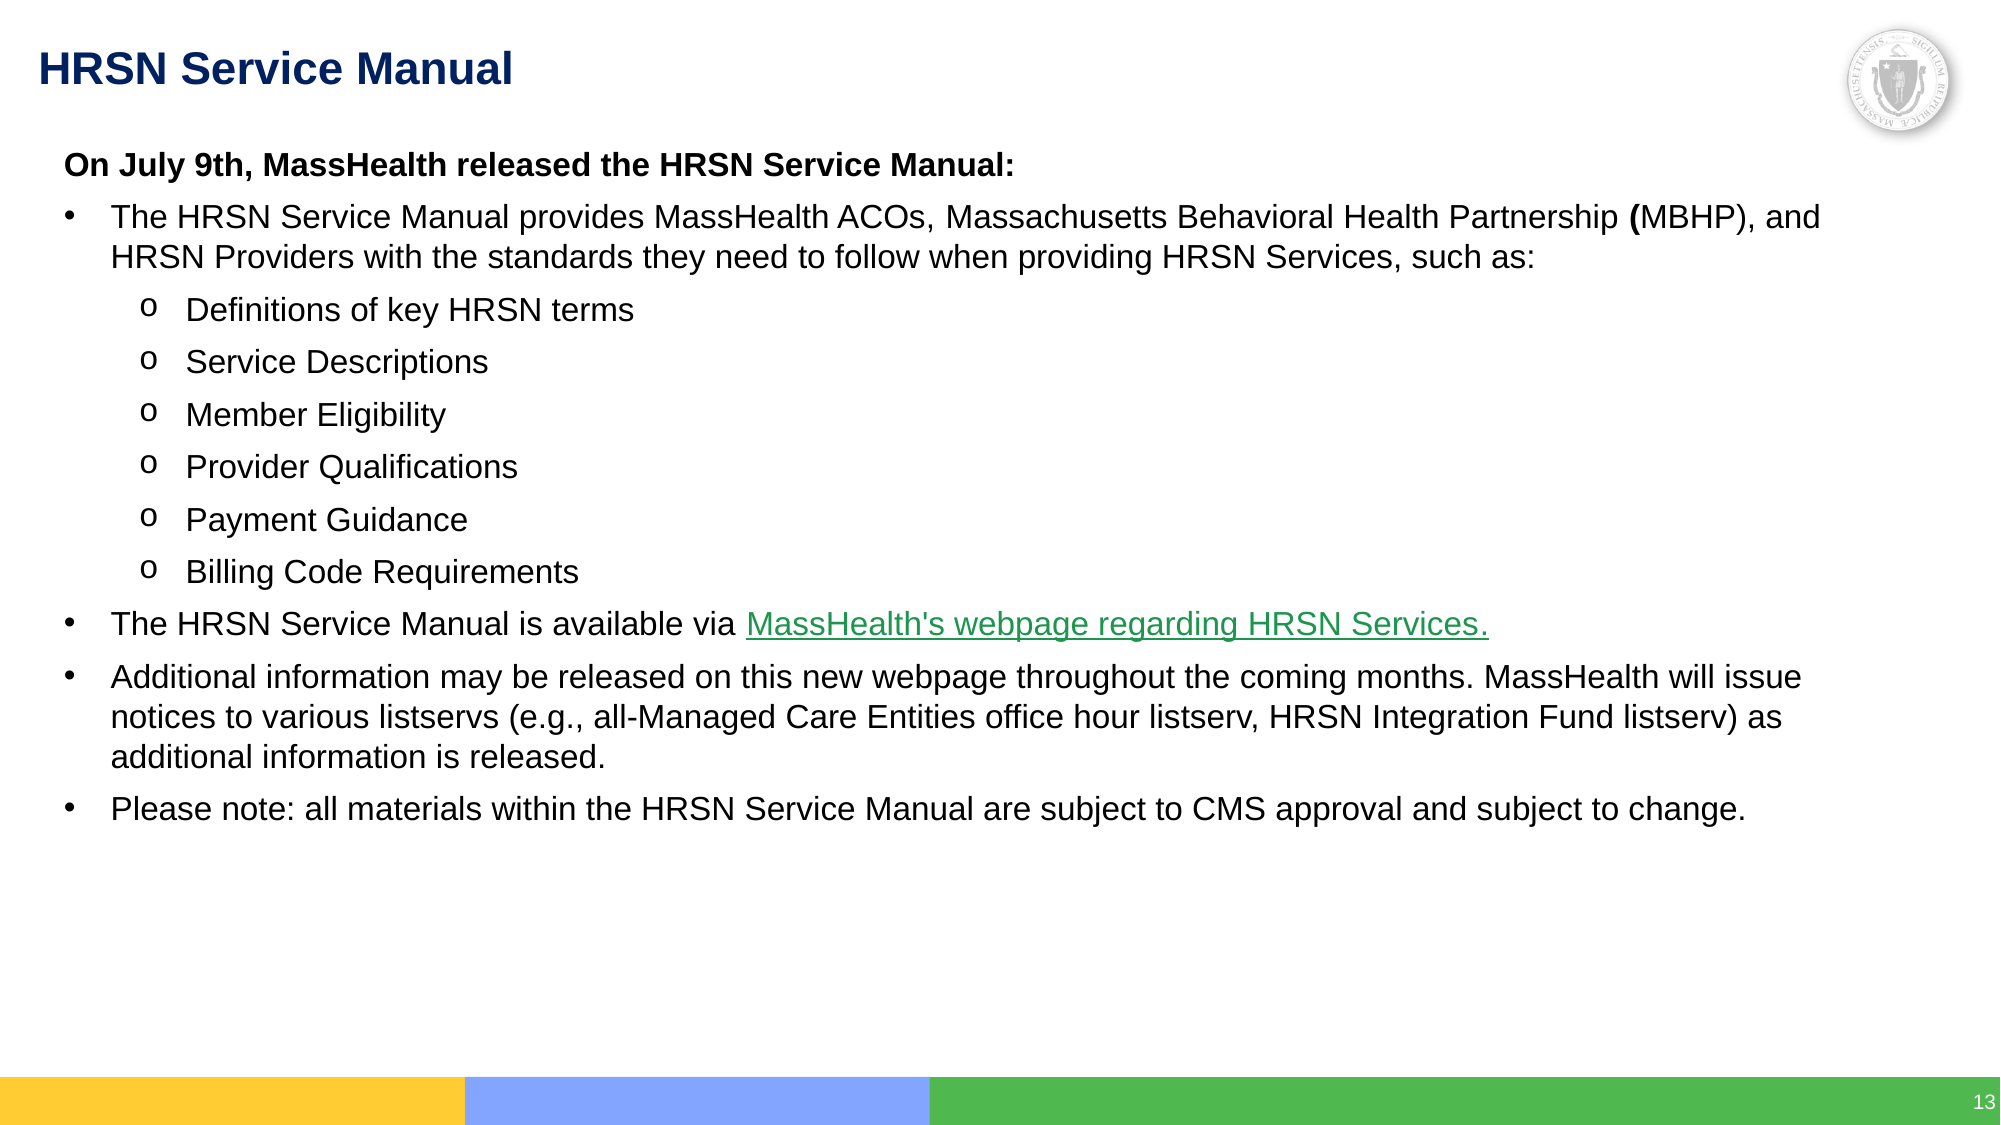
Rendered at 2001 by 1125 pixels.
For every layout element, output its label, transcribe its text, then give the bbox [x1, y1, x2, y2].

text_box HRSN Service Manual [38, 38, 1870, 94]
text_box On July 9th, MassHealth released the HRSN Service Manual: The HRSN Service Manual provides MassHealth ACOs, Massachusetts Behavioral Health Partnership (MBHP), and HRSN Providers with the standards they need to follow when providing HRSN Services, such as: Definitions of key HRSN terms Service Descriptions Member Eligibility Provider Qualifications Payment Guidance Billing Code Requirements The HRSN Service Manual is available via MassHealth's webpage regarding HRSN Services. Additional information may be released on this new webpage throughout the coming months. MassHealth will issue notices to various listservs (e.g., all-Managed Care Entities office hour listserv, HRSN Integration Fund listserv) as additional information is released. Please note: all materials within the HRSN Service Manual are subject to CMS approval and subject to change. [48, 135, 1926, 835]
